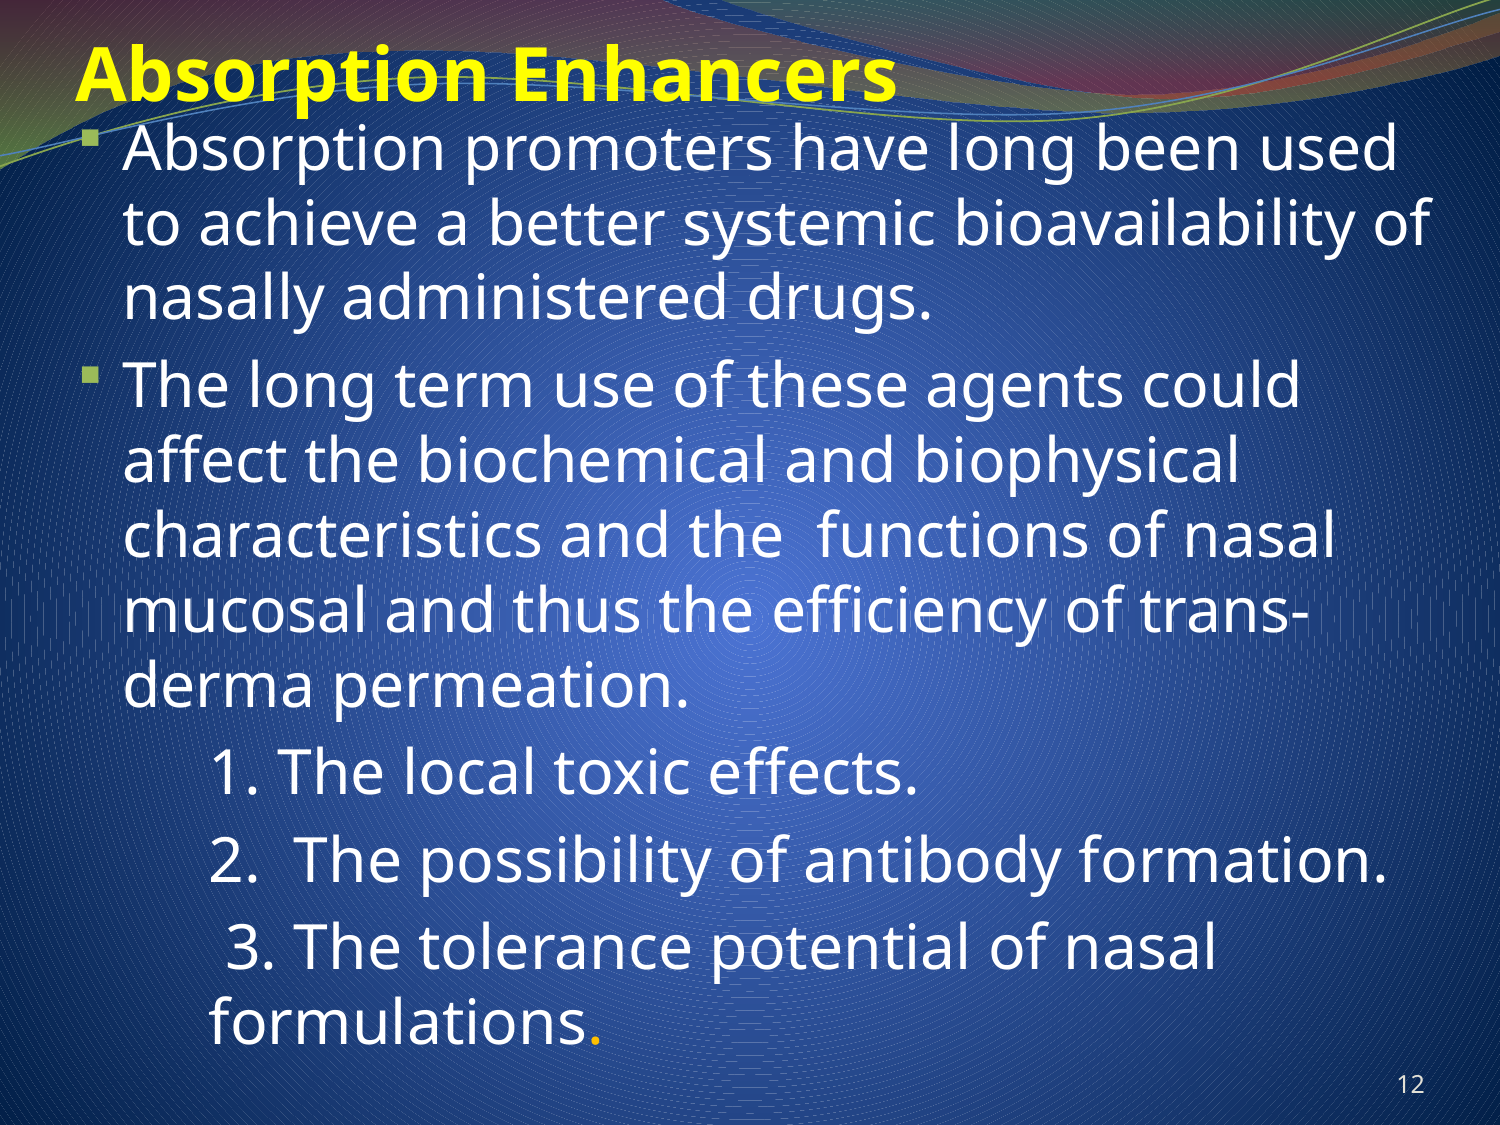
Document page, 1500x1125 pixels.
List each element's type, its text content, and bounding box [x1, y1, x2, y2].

list Absorption promoters have long been used to achieve a better systemic bioavailability of nasally administered drugs. The long term use of these agents could affect the biochemical and biophysical characteristics and the functions of nasal mucosal and thus the efficiency of trans-derma permeation. 1. The local toxic effects. 2. The possibility of antibody formation. 3. The tolerance potential of nasal formulations. [62, 99, 1451, 1026]
slide_number 12 [1299, 1042, 1425, 1103]
title Absorption Enhancers [74, 0, 901, 99]
